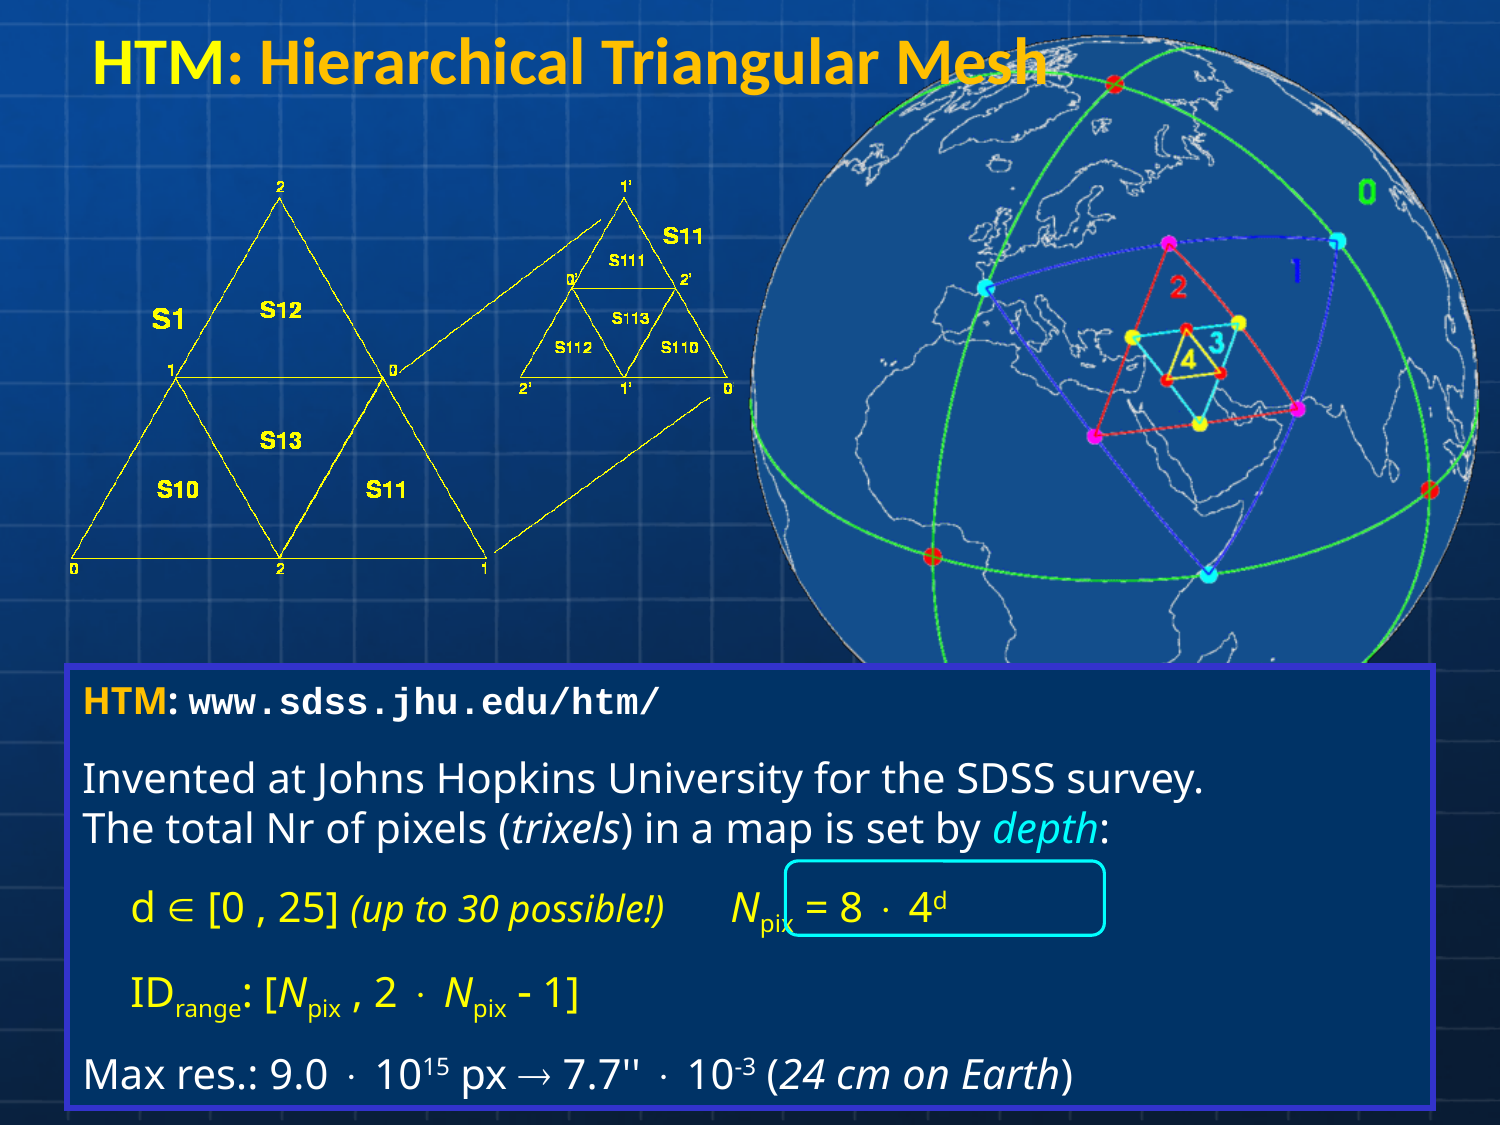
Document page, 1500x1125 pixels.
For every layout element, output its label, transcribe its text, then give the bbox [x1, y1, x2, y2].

text_box [785, 860, 1105, 936]
title HTM: Hierarchical Triangular Mesh [75, 0, 1392, 159]
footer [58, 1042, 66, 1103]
text_box HTM: www.sdss.jhu.edu/htm/ Invented at Johns Hopkins University for the SDSS survey. The total Nr of pixels (trixels) in a map is set by depth: d  [0 , 25] (up to 30 possible!) Npix = 8 × 4d IDrange: [Npix , 2 × Npix  1] Max res.: 9.0 × 1015 px  7.7'' × 10-3 (24 cm on Earth) [66, 666, 1433, 1109]
picture [0, 0, 1500, 1125]
